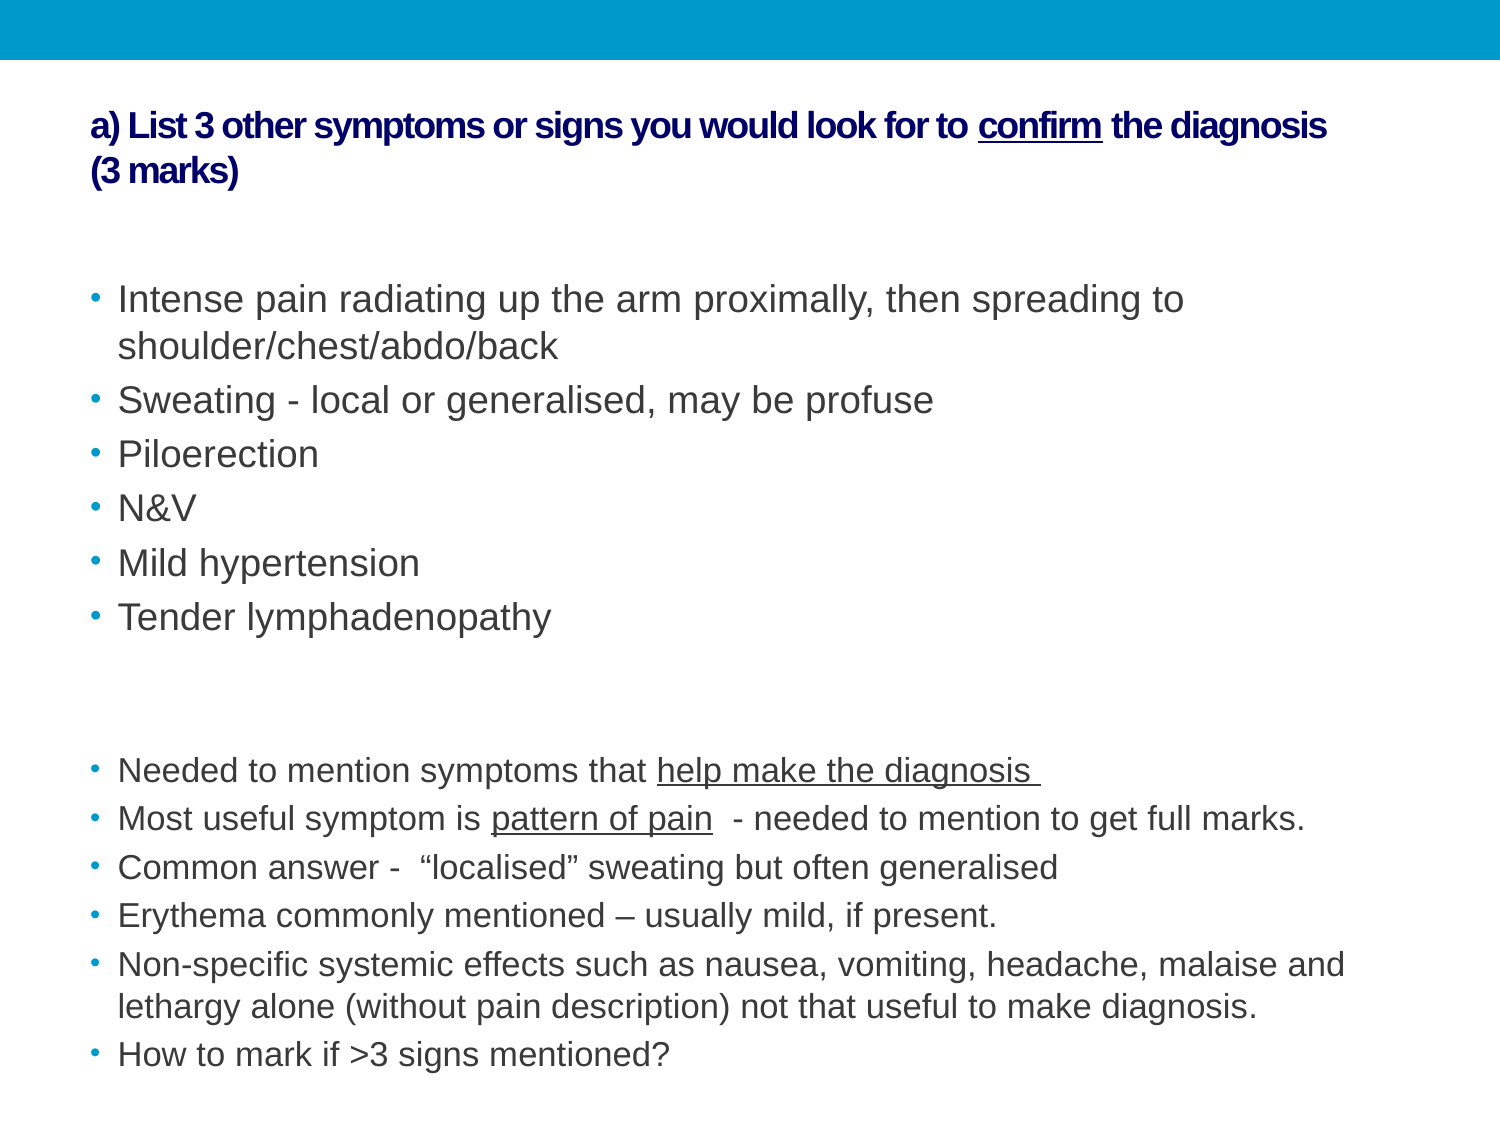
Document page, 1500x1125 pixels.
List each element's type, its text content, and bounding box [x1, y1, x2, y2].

list Intense pain radiating up the arm proximally, then spreading to shoulder/chest/abdo/back Sweating - local or generalised, may be profuse Piloerection N&V Mild hypertension Tender lymphadenopathy Needed to mention symptoms that help make the diagnosis Most useful symptom is pattern of pain - needed to mention to get full marks. Common answer - “localised” sweating but often generalised Erythema commonly mentioned – usually mild, if present. Non-specific systemic effects such as nausea, vomiting, headache, malaise and lethargy alone (without pain description) not that useful to make diagnosis. How to mark if >3 signs mentioned? [75, 220, 1439, 1090]
title a) List 3 other symptoms or signs you would look for to confirm the diagnosis (3 marks) [75, 87, 1368, 220]
